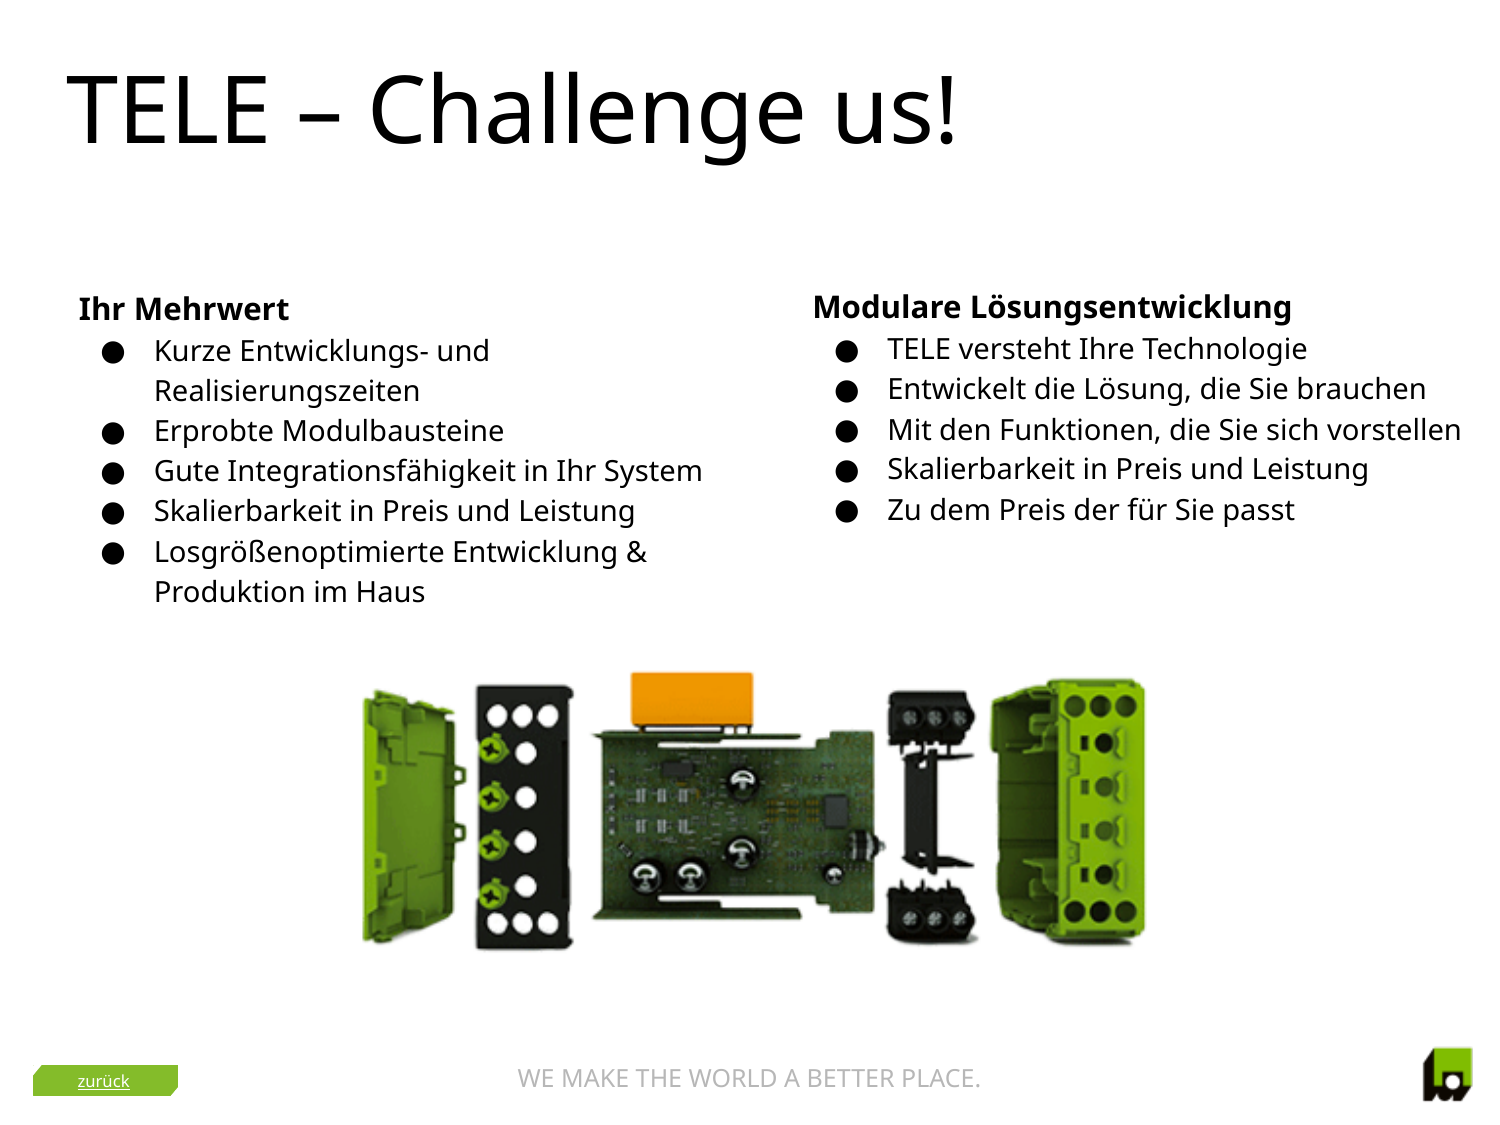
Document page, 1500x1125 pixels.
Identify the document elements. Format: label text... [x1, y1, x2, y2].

text_box Modulare Lösungsentwicklung TELE versteht Ihre Technologie Entwickelt die Lösung, die Sie brauchen Mit den Funktionen, die Sie sich vorstellen Skalierbarkeit in Preis und Leistung Zu dem Preis der für Sie passt [797, 267, 1500, 838]
picture [1417, 1044, 1479, 1106]
title TELE – Challenge us! [51, 34, 1449, 284]
text_box Ihr Mehrwert Kurze Entwicklungs- und Realisierungszeiten Erprobte Modulbausteine Gute Integrationsfähigkeit in Ihr System Skalierbarkeit in Preis und Leistung Losgrößenoptimierte Entwicklung & Produktion im Haus [63, 268, 773, 840]
picture [319, 514, 1181, 1007]
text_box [31, 1060, 187, 1104]
